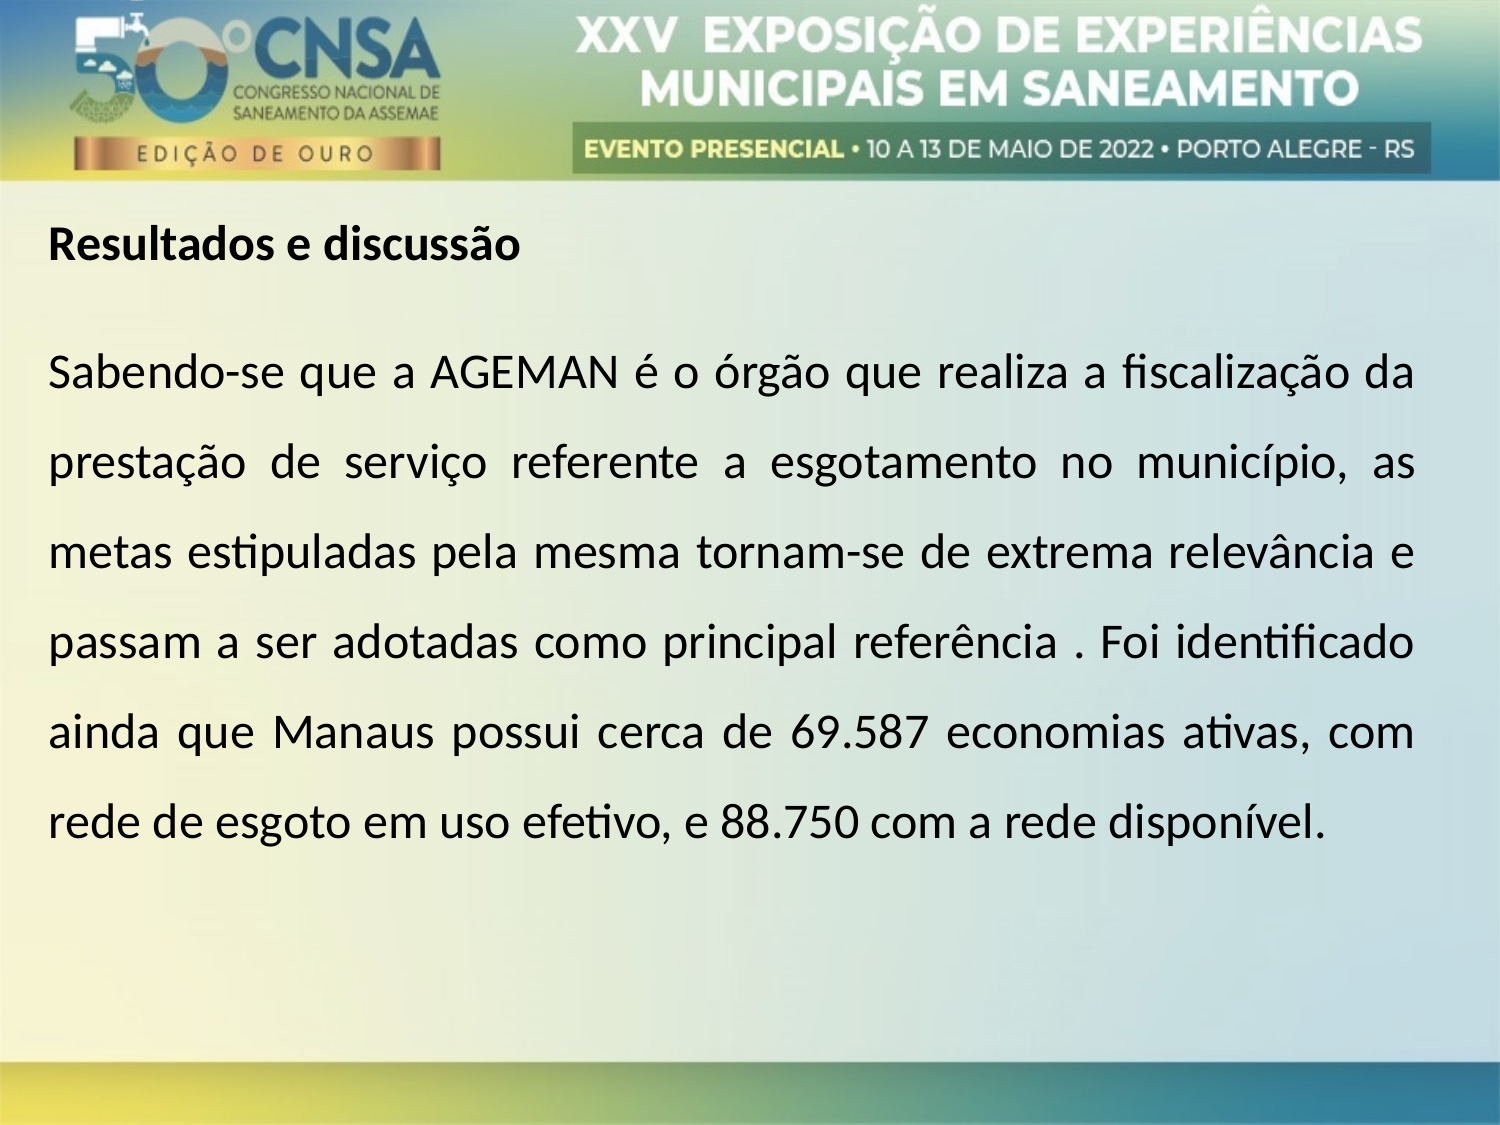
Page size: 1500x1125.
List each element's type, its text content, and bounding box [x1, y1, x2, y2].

text_box Resultados e discussão Sabendo-se que a AGEMAN é o órgão que realiza a fiscalização da prestação de serviço referente a esgotamento no município, as metas estipuladas pela mesma tornam-se de extrema relevância e passam a ser adotadas como principal referência . Foi identificado ainda que Manaus possui cerca de 69.587 economias ativas, com rede de esgoto em uso efetivo, e 88.750 com a rede disponível. [34, 173, 1431, 856]
